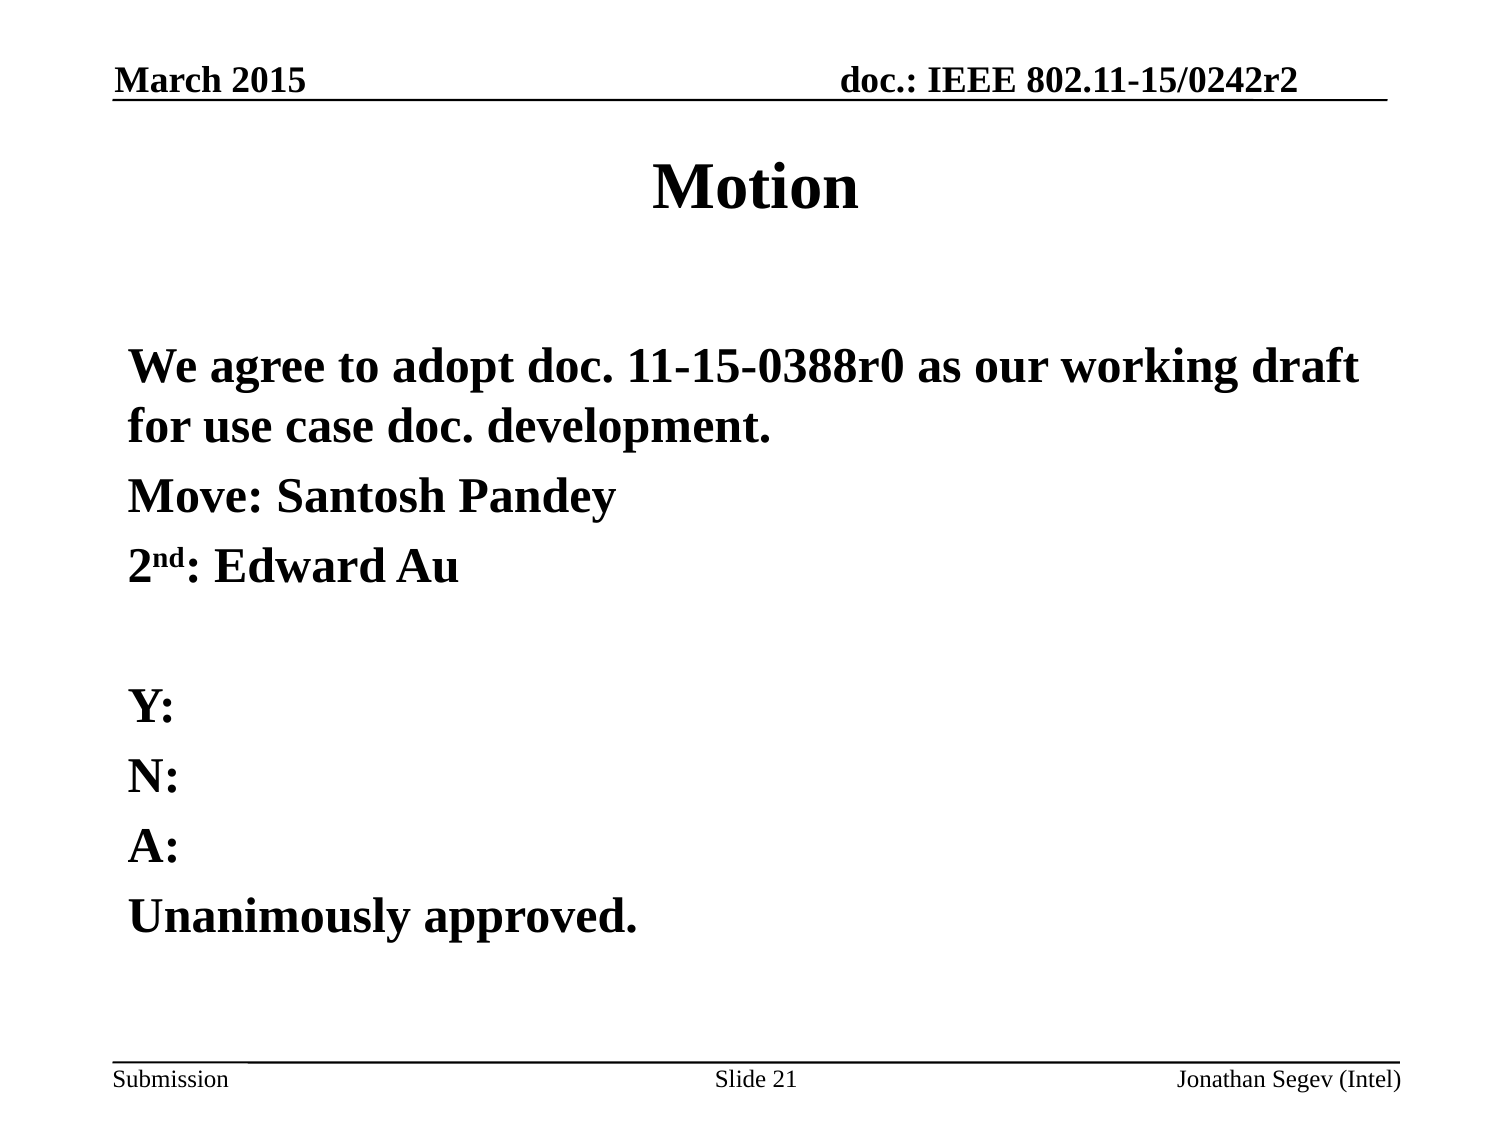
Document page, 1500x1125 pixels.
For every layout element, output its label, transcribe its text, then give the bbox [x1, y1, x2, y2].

list We agree to adopt doc. 11-15-0388r0 as our working draft for use case doc. development. Move: Santosh Pandey 2nd: Edward Au Y: N: A: Unanimously approved. [112, 324, 1388, 1000]
title Motion [118, 94, 1394, 270]
footer Jonathan Segev (Intel) [949, 1061, 1402, 1093]
slide_number Slide 21 [712, 1061, 800, 1093]
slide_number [114, 54, 318, 101]
